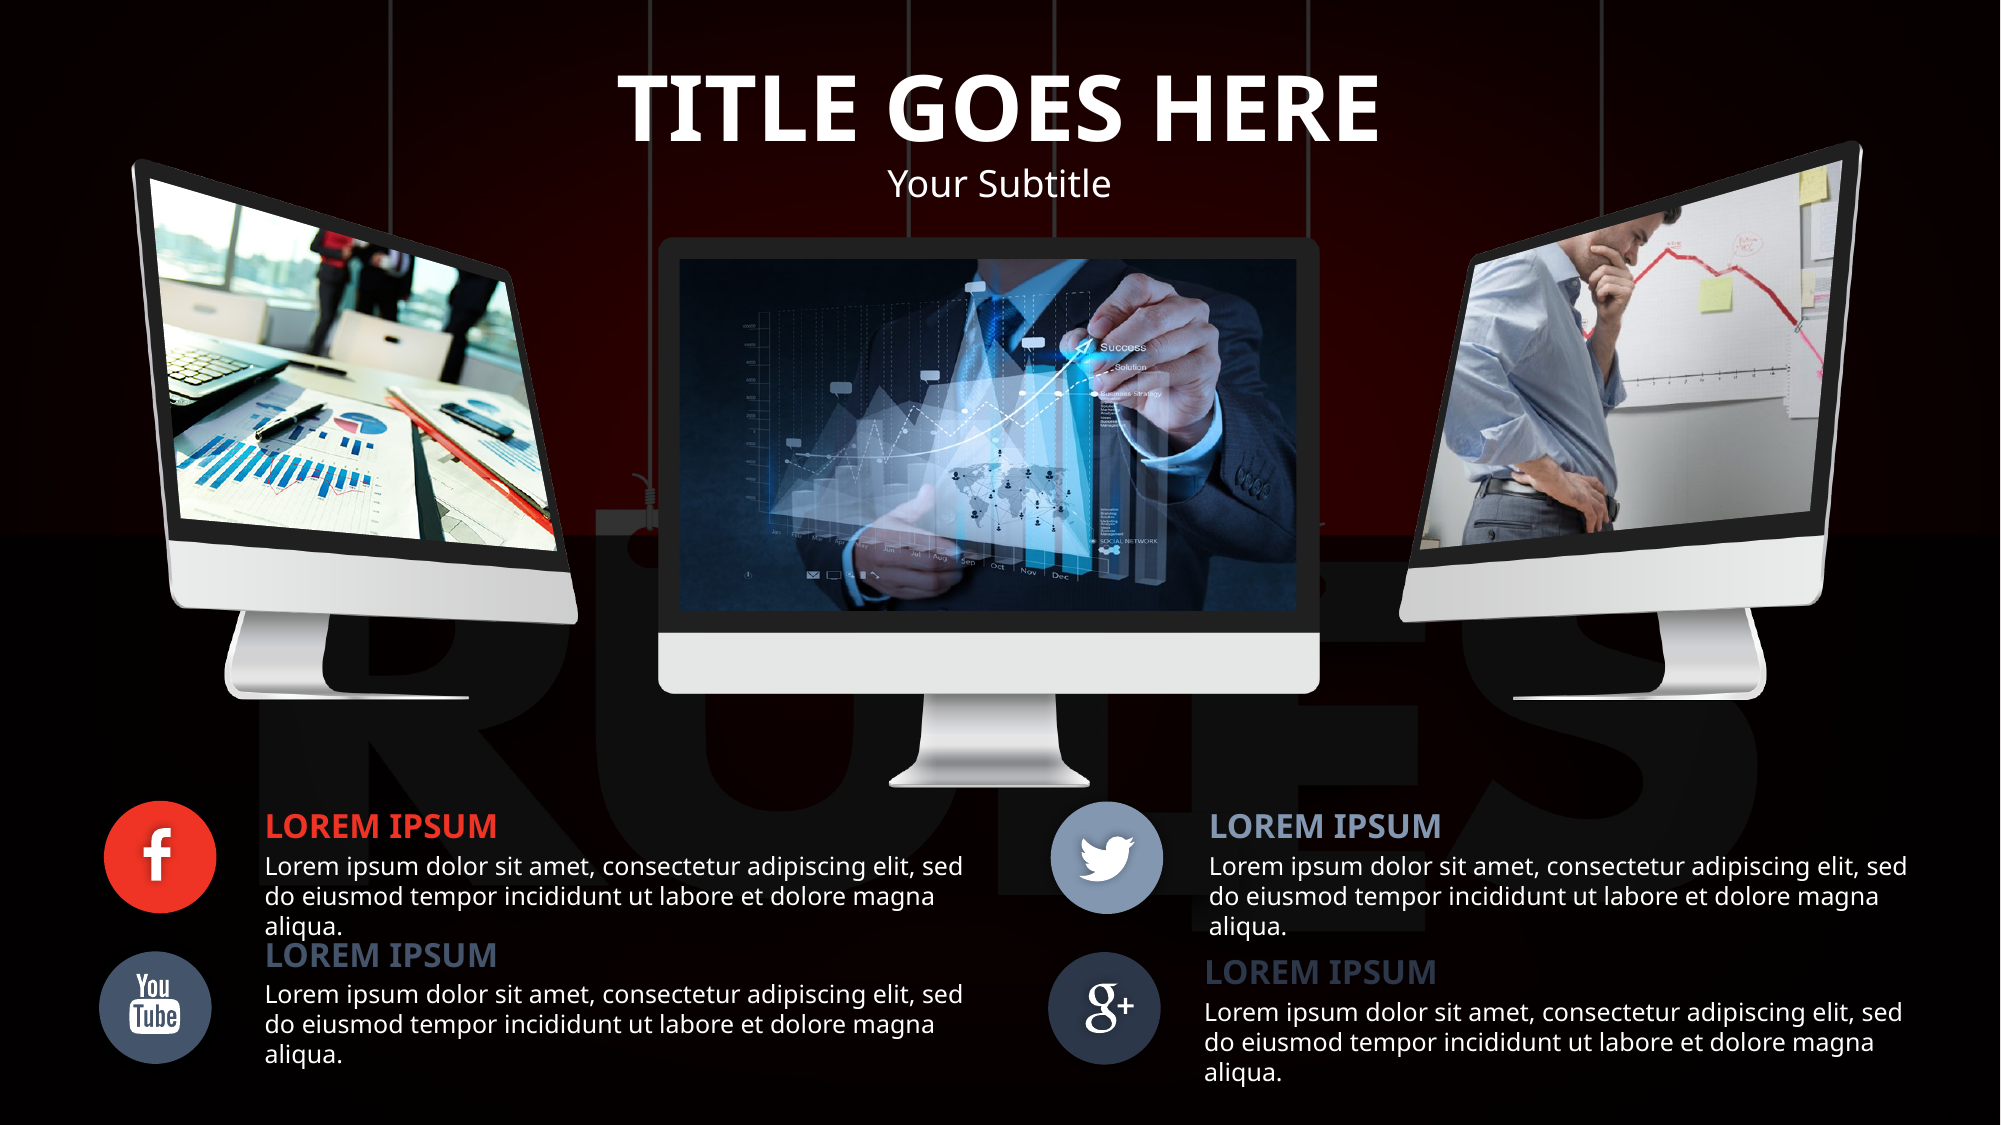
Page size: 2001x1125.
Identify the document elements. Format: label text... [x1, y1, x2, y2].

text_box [1050, 801, 1164, 914]
picture [0, 0, 2001, 1125]
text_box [103, 800, 217, 914]
text_box [0, 534, 2000, 1125]
text_box TITLE GOES HERE Your Subtitle [548, 42, 1452, 212]
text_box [99, 951, 212, 1064]
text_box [1048, 952, 1161, 1065]
text_box LOREM IPSUM Lorem ipsum dolor sit amet, consectetur adipiscing elit, sed do eiusmod tempor incididunt ut labore et dolore magna aliqua. [1194, 797, 1945, 948]
text_box LOREM IPSUM Lorem ipsum dolor sit amet, consectetur adipiscing elit, sed do eiusmod tempor incididunt ut labore et dolore magna aliqua. [1189, 943, 1940, 1094]
text_box LOREM IPSUM Lorem ipsum dolor sit amet, consectetur adipiscing elit, sed do eiusmod tempor incididunt ut labore et dolore magna aliqua. [249, 926, 1000, 1077]
text_box LOREM IPSUM Lorem ipsum dolor sit amet, consectetur adipiscing elit, sed do eiusmod tempor incididunt ut labore et dolore magna aliqua. [249, 797, 1000, 926]
